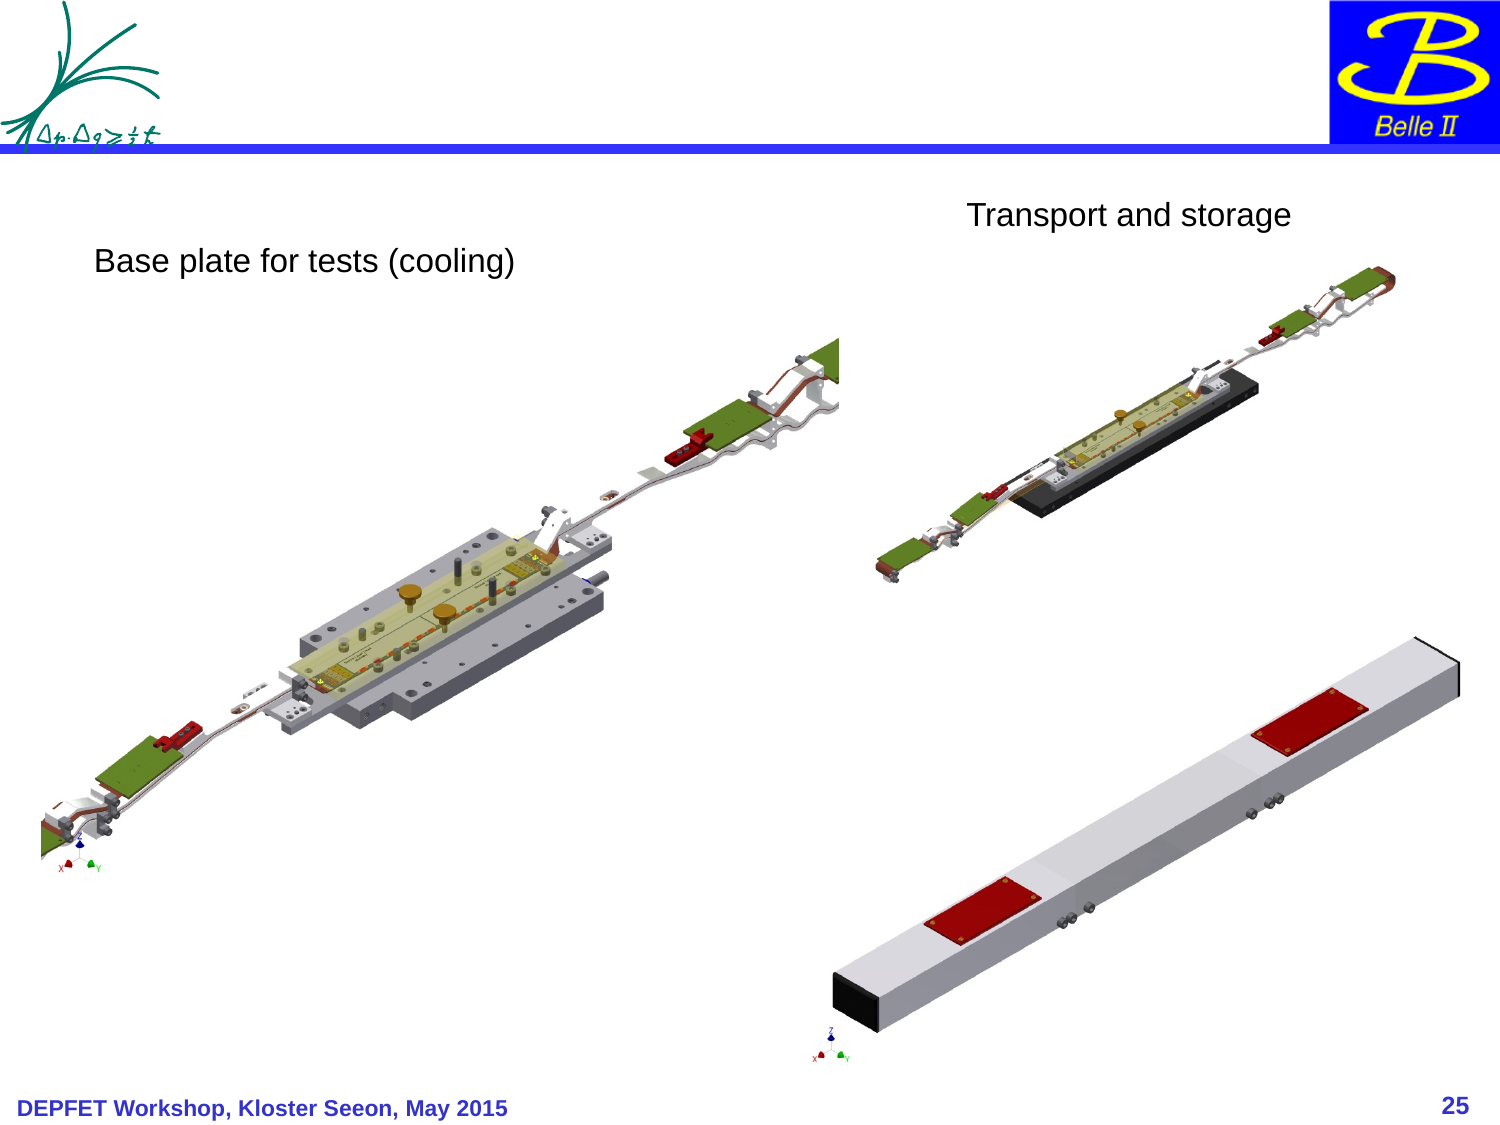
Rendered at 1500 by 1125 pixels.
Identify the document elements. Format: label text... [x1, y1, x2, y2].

text_box Base plate for tests (cooling) [79, 231, 532, 287]
slide_number 25 [1411, 1084, 1500, 1125]
picture [1328, 0, 1500, 144]
picture [40, 184, 1495, 1084]
